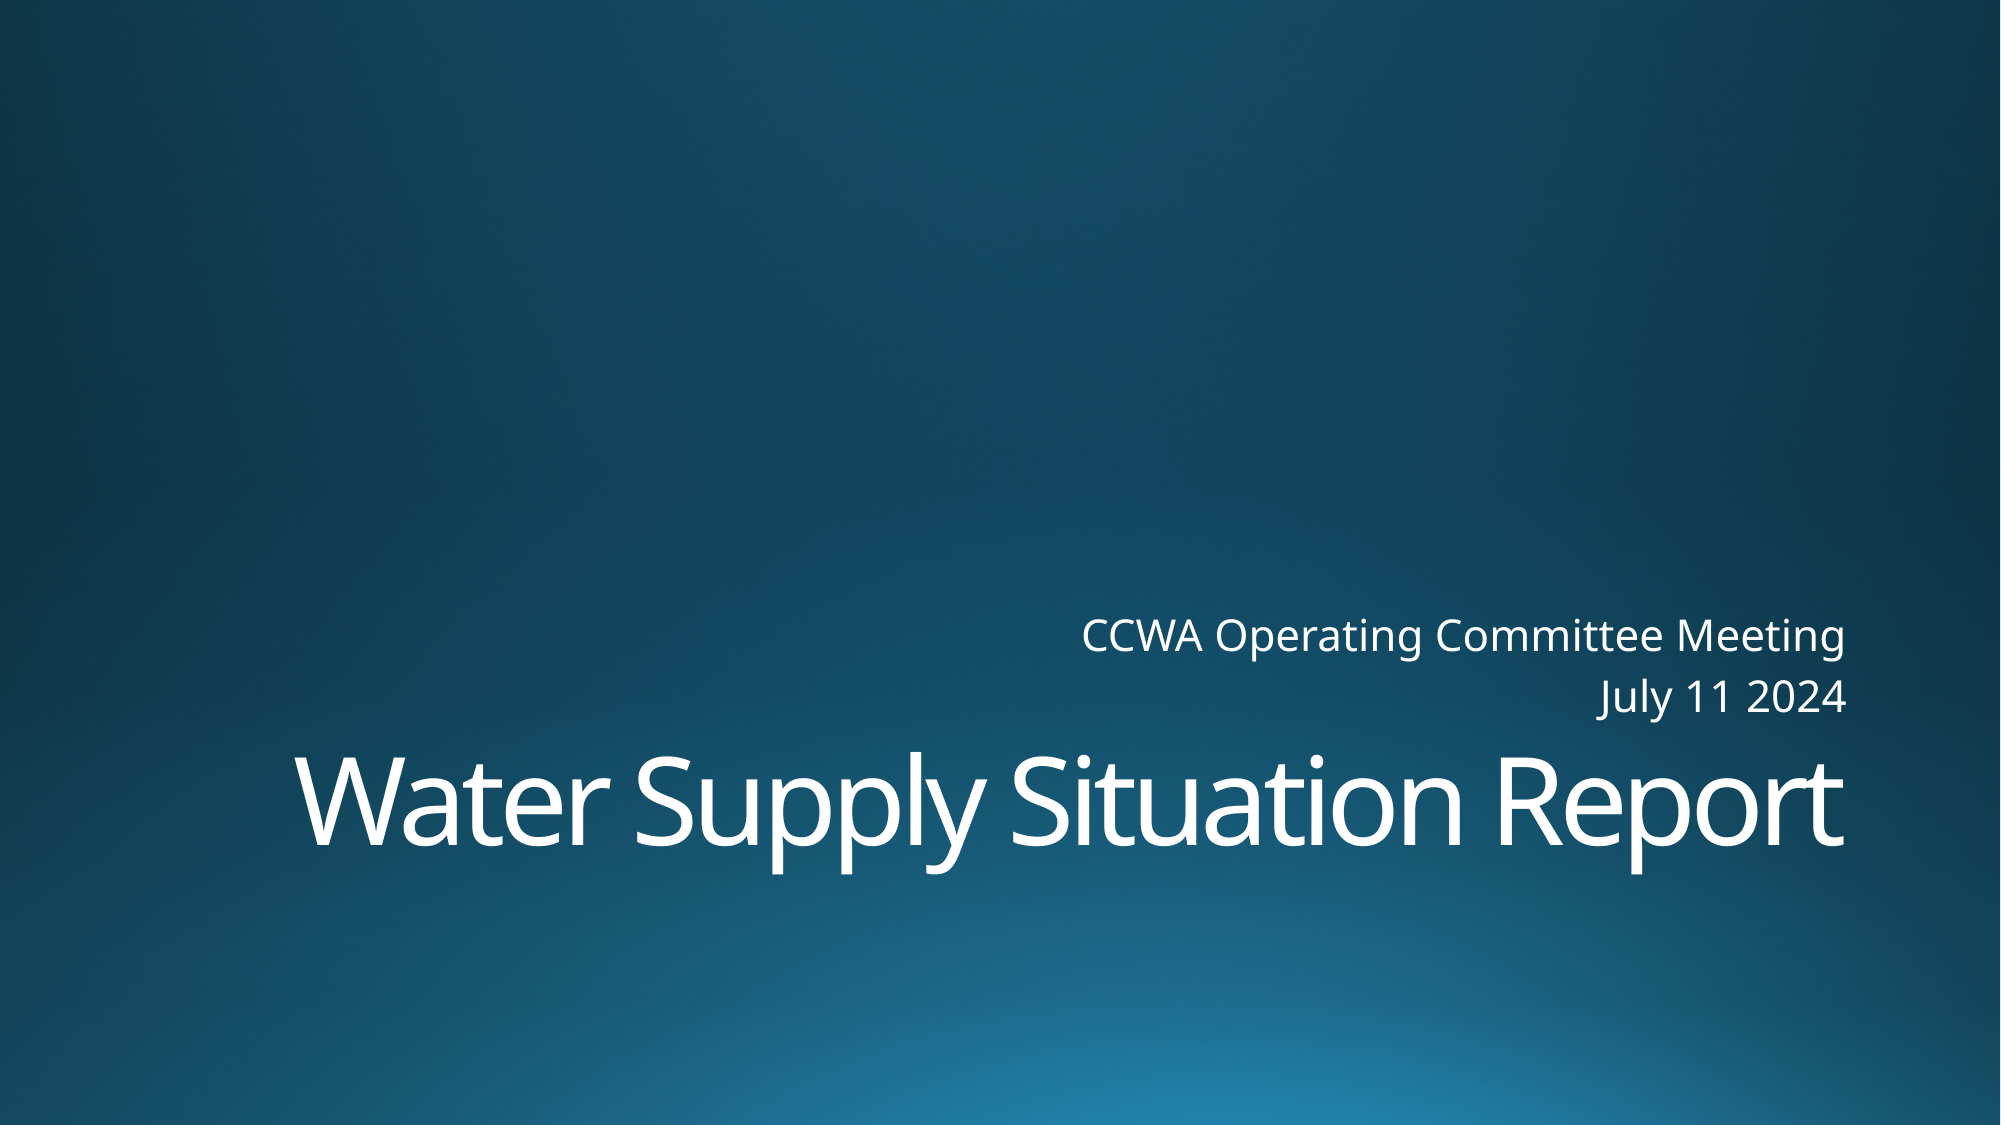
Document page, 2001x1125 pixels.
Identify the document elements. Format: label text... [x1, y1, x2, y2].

title Water Supply Situation Report [193, 732, 1863, 1002]
picture [0, 0, 2001, 1125]
subtitle CCWA Operating Committee Meeting July 11 2024 [362, 606, 1863, 730]
